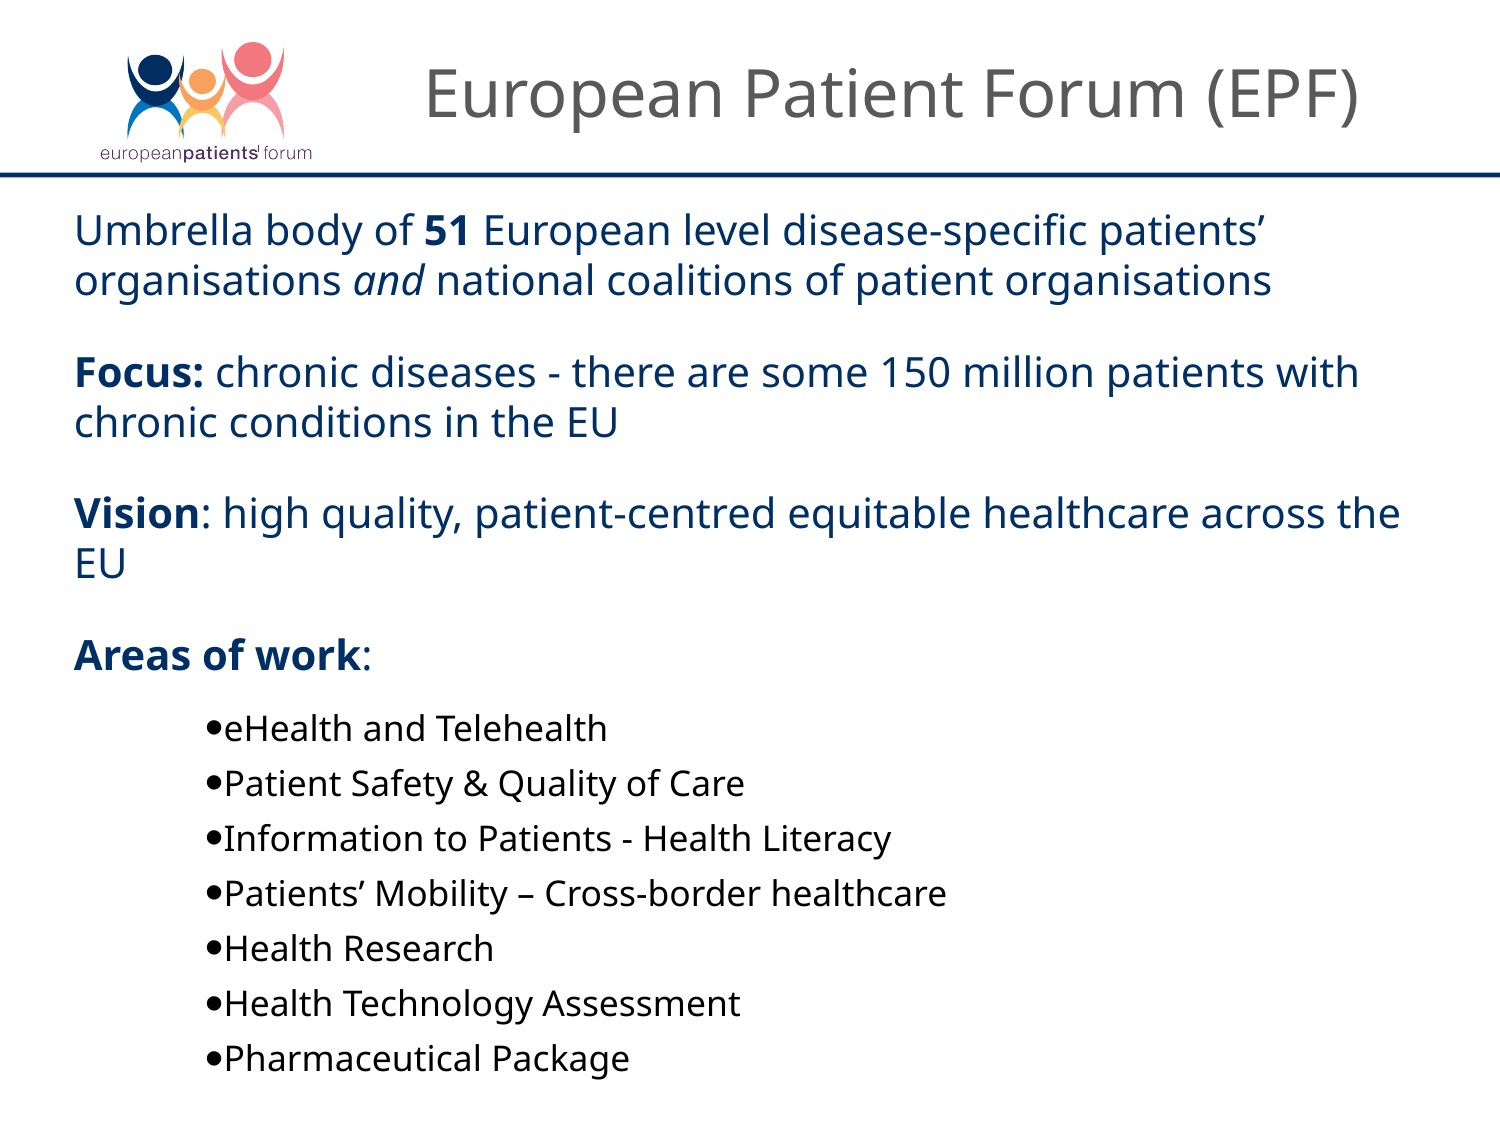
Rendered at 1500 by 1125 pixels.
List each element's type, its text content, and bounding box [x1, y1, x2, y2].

text_box European Patient Forum (EPF) [0, 0, 1500, 178]
text_box Umbrella body of 51 European level disease-specific patients’ organisations and national coalitions of patient organisations Focus: chronic diseases - there are some 150 million patients with chronic conditions in the EU Vision: high quality, patient-centred equitable healthcare across the EU Areas of work: eHealth and Telehealth Patient Safety & Quality of Care Information to Patients - Health Literacy Patients’ Mobility – Cross-border healthcare Health Research Health Technology Assessment Pharmaceutical Package [41, 196, 1447, 1071]
